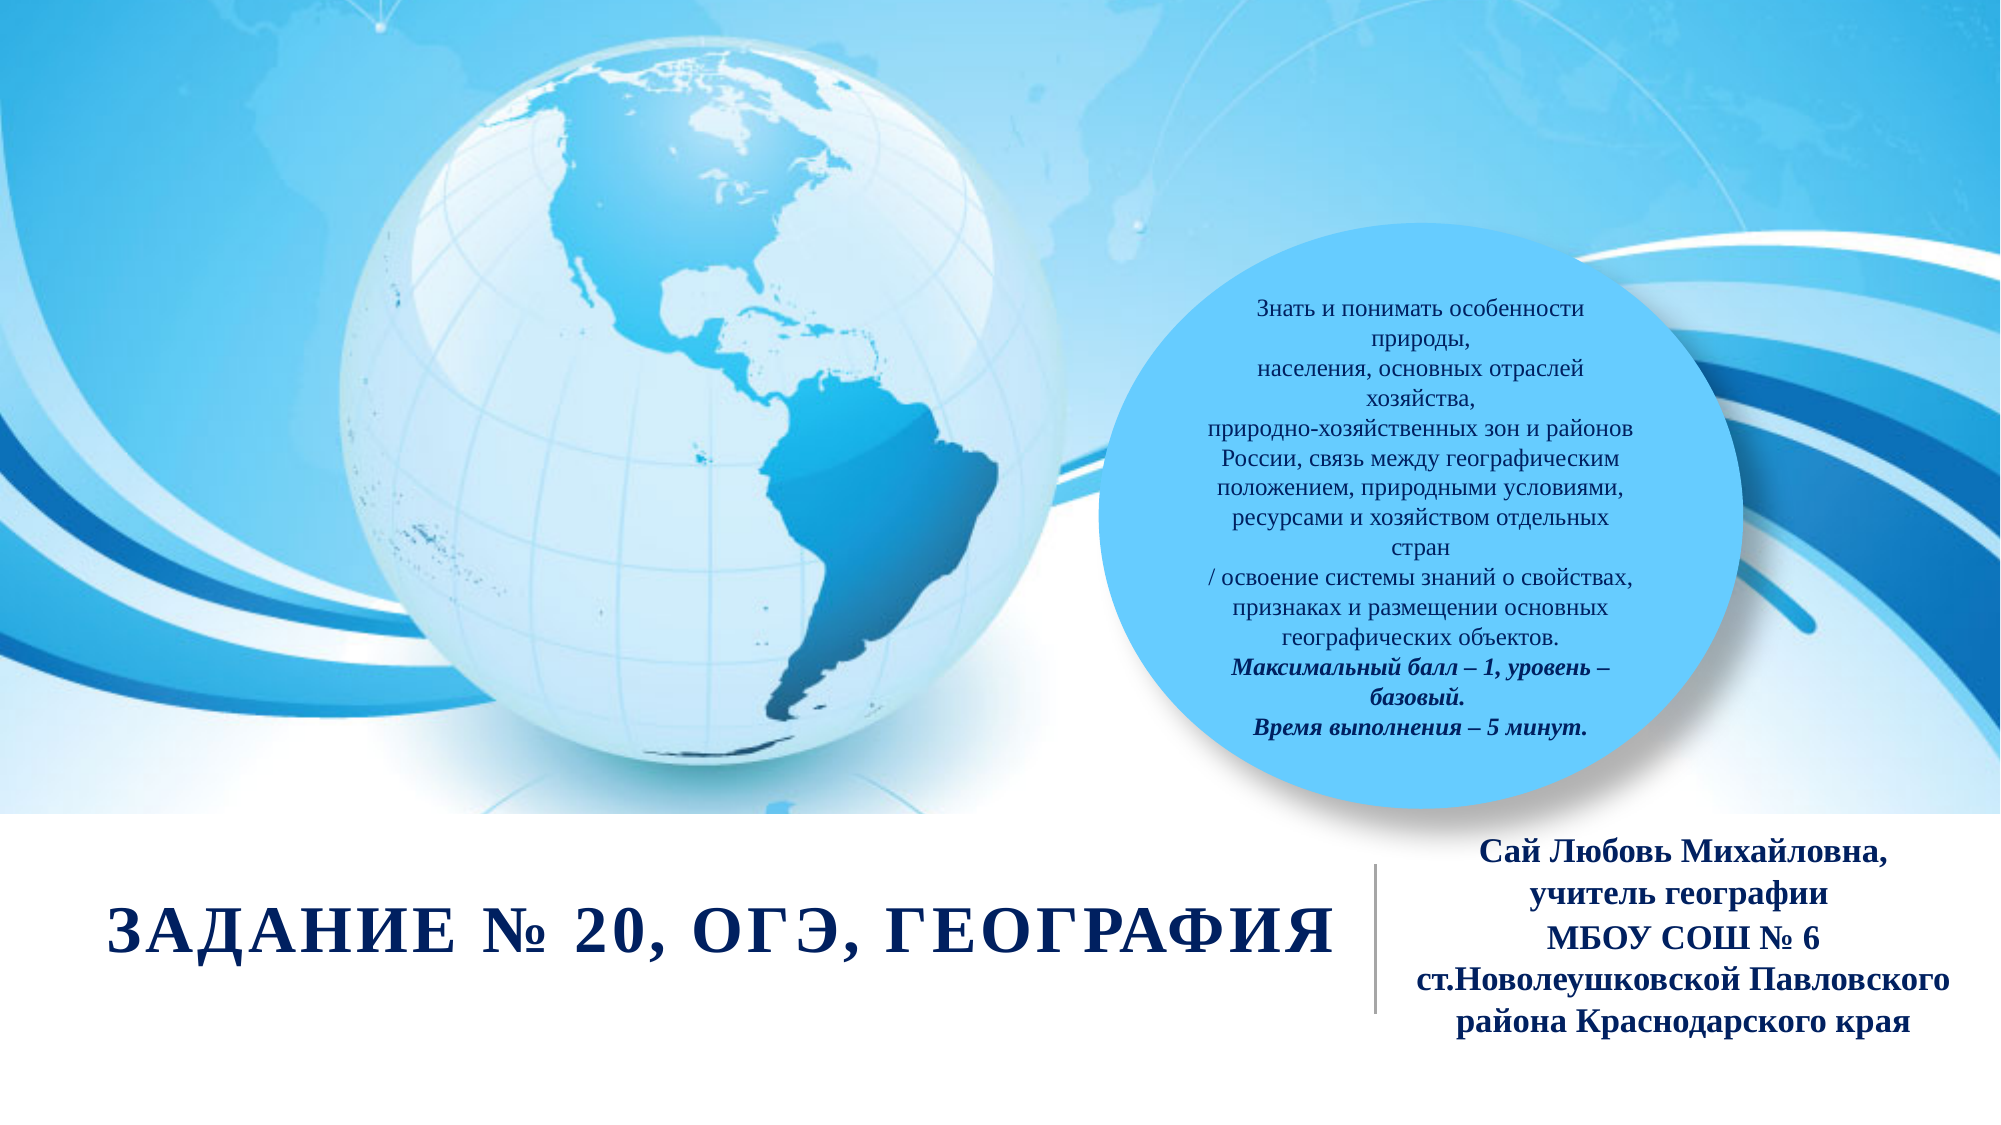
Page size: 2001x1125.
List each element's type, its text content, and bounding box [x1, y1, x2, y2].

text_box Знать и понимать особенности природы, населения, основных отраслей хозяйства, природно-хозяйственных зон и районов России, связь между географическим положением, природными условиями, ресурсами и хозяйством отдельных стран / освоение системы знаний о свойствах, признаках и размещении основных географических объектов. Максимальный балл – 1, уровень – базовый. Время выполнения – 5 минут. [1097, 221, 1745, 811]
subtitle Сай Любовь Михайловна, учитель географии МБОУ СОШ № 6 ст.Новолеушковской Павловского района Краснодарского края [1400, 813, 1967, 1054]
title Задание № 20, ОГЭ, география [75, 813, 1350, 1054]
picture [0, 0, 2001, 814]
